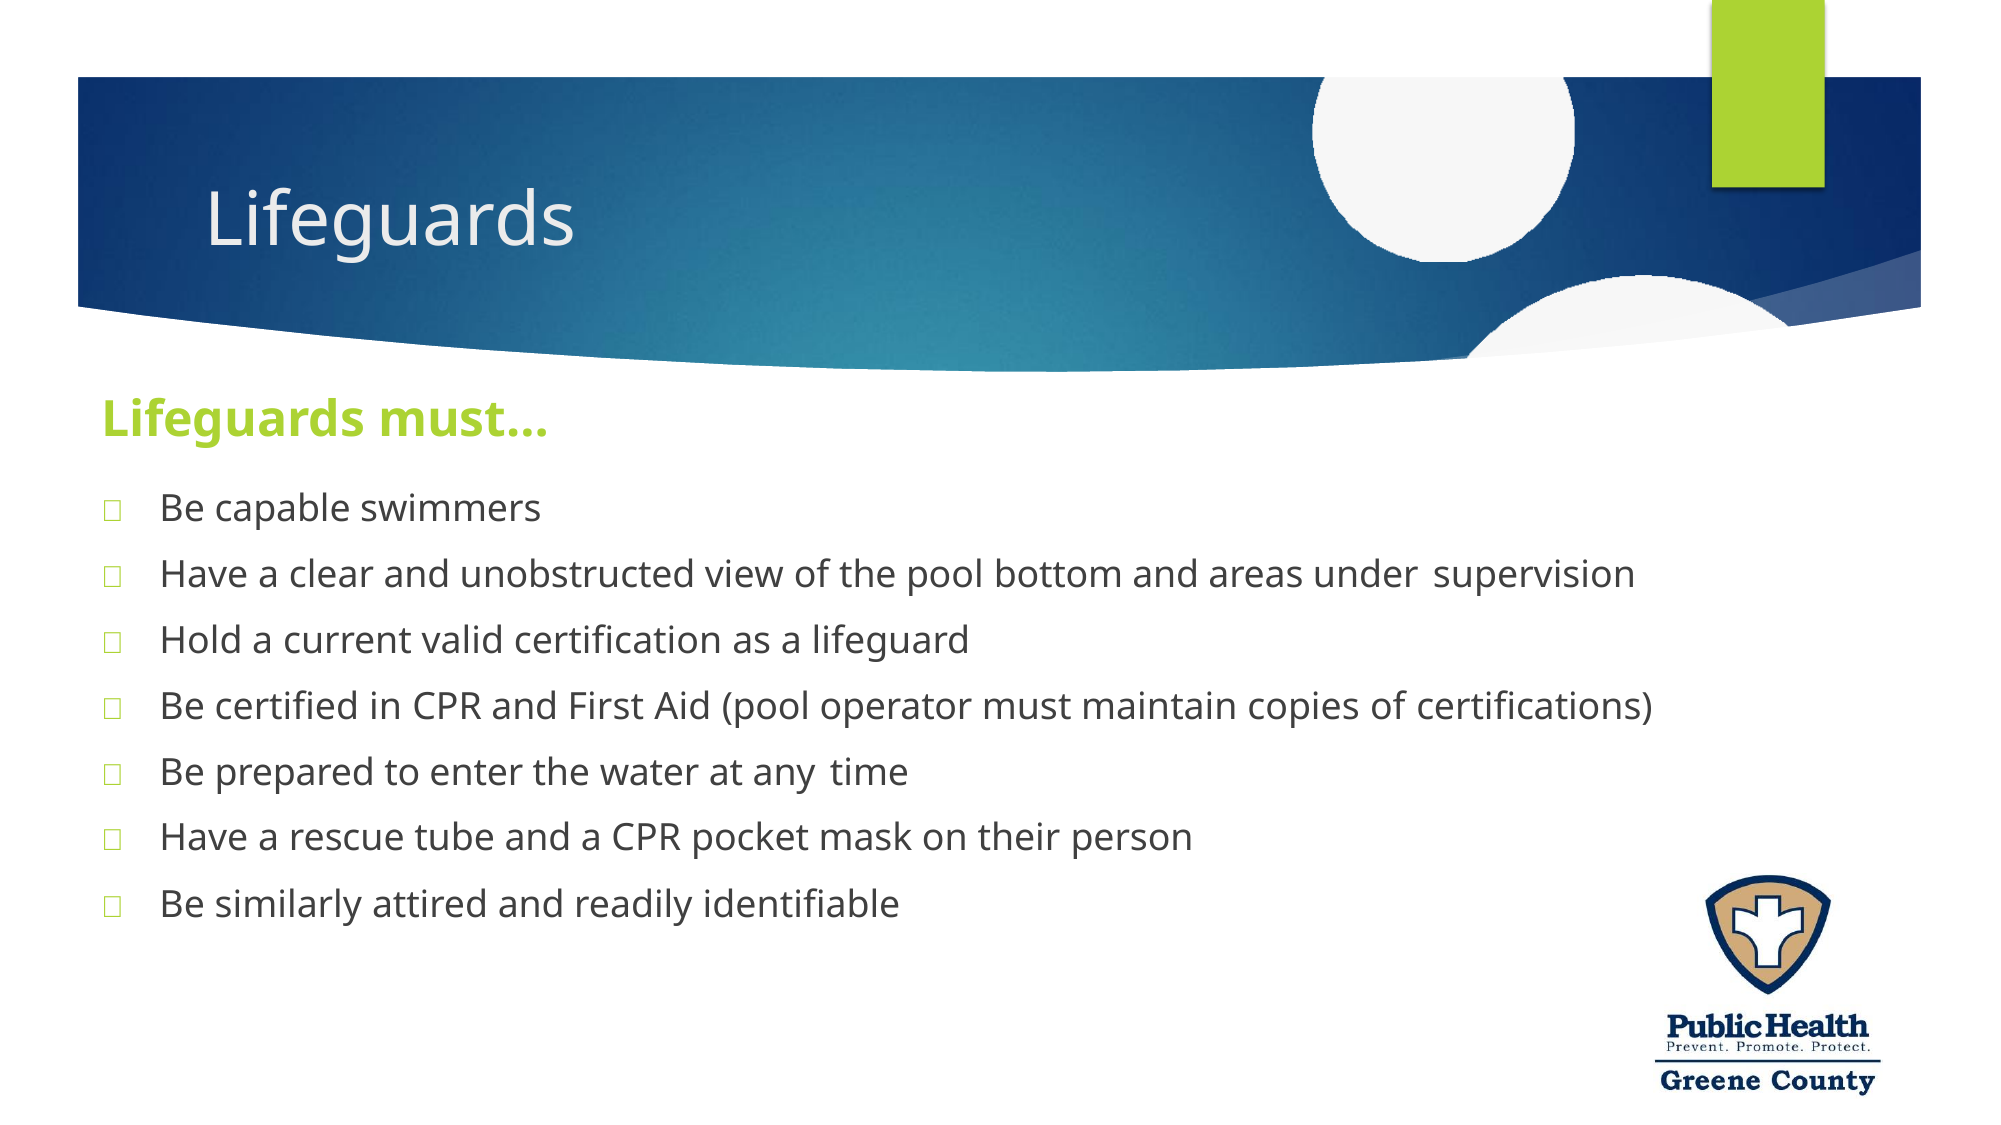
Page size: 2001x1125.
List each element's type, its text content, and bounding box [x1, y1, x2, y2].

text_box Lifeguards must…  Be capable swimmers  Have a clear and unobstructed view of the pool bottom and areas under supervision  Hold a current valid certification as a lifeguard  Be certified in CPR and First Aid (pool operator must maintain copies of certifications)  Be prepared to enter the water at any time  Have a rescue tube and a CPR pocket mask on their person  Be similarly attired and readily identifiable [98, 384, 1706, 925]
picture [79, 0, 1920, 371]
picture [1653, 873, 1883, 1099]
title Lifeguards [202, 168, 579, 359]
